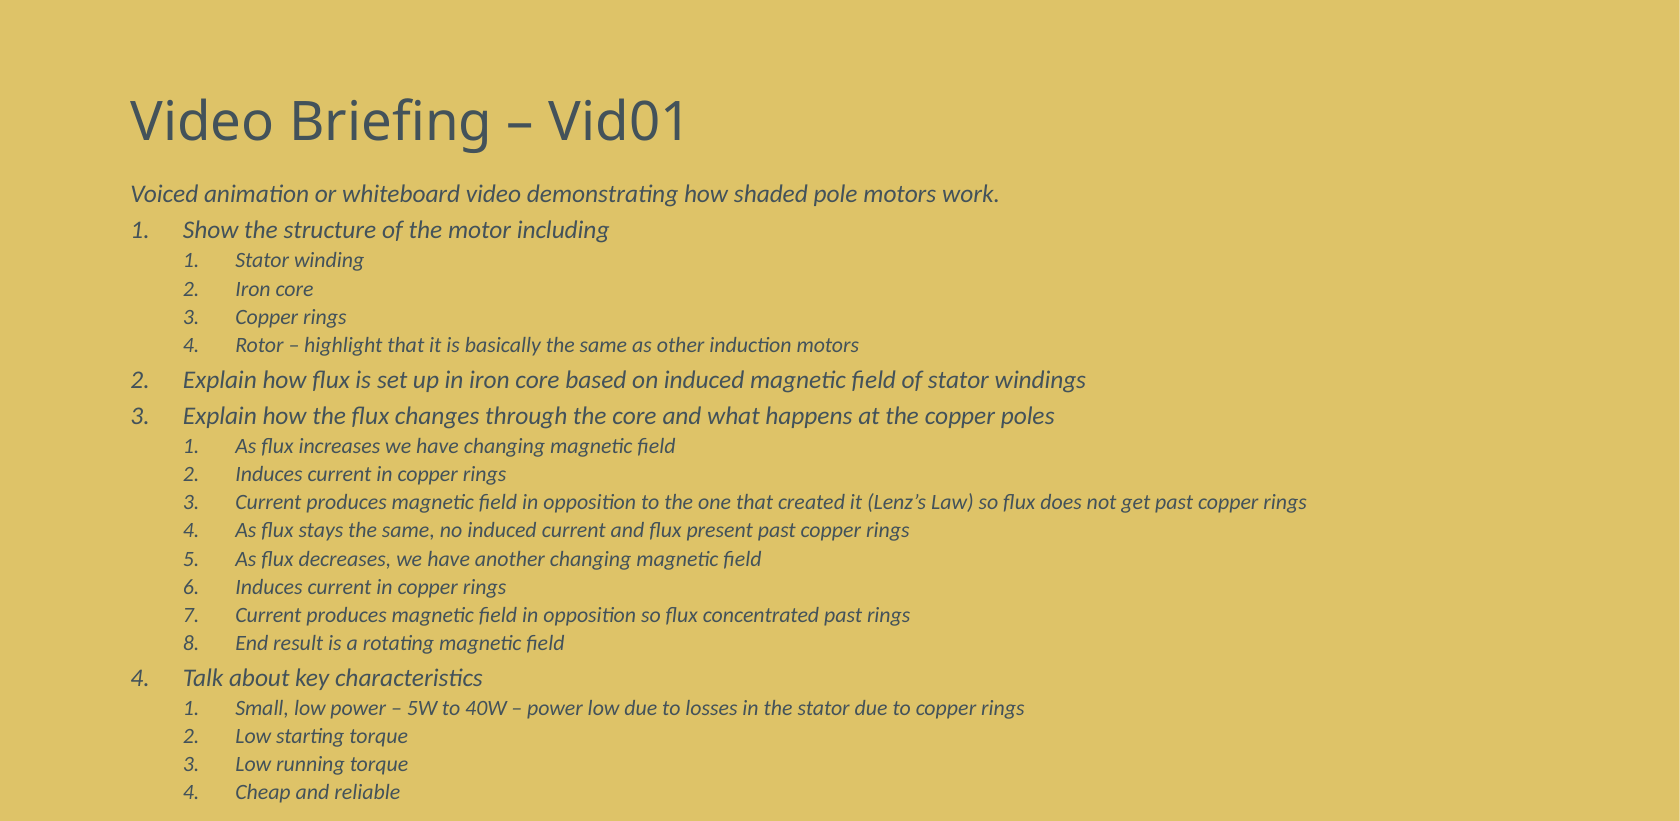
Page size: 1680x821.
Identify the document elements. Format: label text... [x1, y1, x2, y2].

list Voiced animation or whiteboard video demonstrating how shaded pole motors work. Show the structure of the motor including Stator winding Iron core Copper rings Rotor – highlight that it is basically the same as other induction motors Explain how flux is set up in iron core based on induced magnetic field of stator windings Explain how the flux changes through the core and what happens at the copper poles As flux increases we have changing magnetic field Induces current in copper rings Current produces magnetic field in opposition to the one that created it (Lenz’s Law) so flux does not get past copper rings As flux stays the same, no induced current and flux present past copper rings As flux decreases, we have another changing magnetic field Induces current in copper rings Current produces magnetic field in opposition so flux concentrated past rings End result is a rotating magnetic field Talk about key characteristics Small, low power – 5W to 40W – power low due to losses in the stator due to copper rings Low starting torque Low running torque Cheap and reliable [115, 172, 1565, 821]
title Video Briefing – Vid01 [115, 43, 1565, 172]
